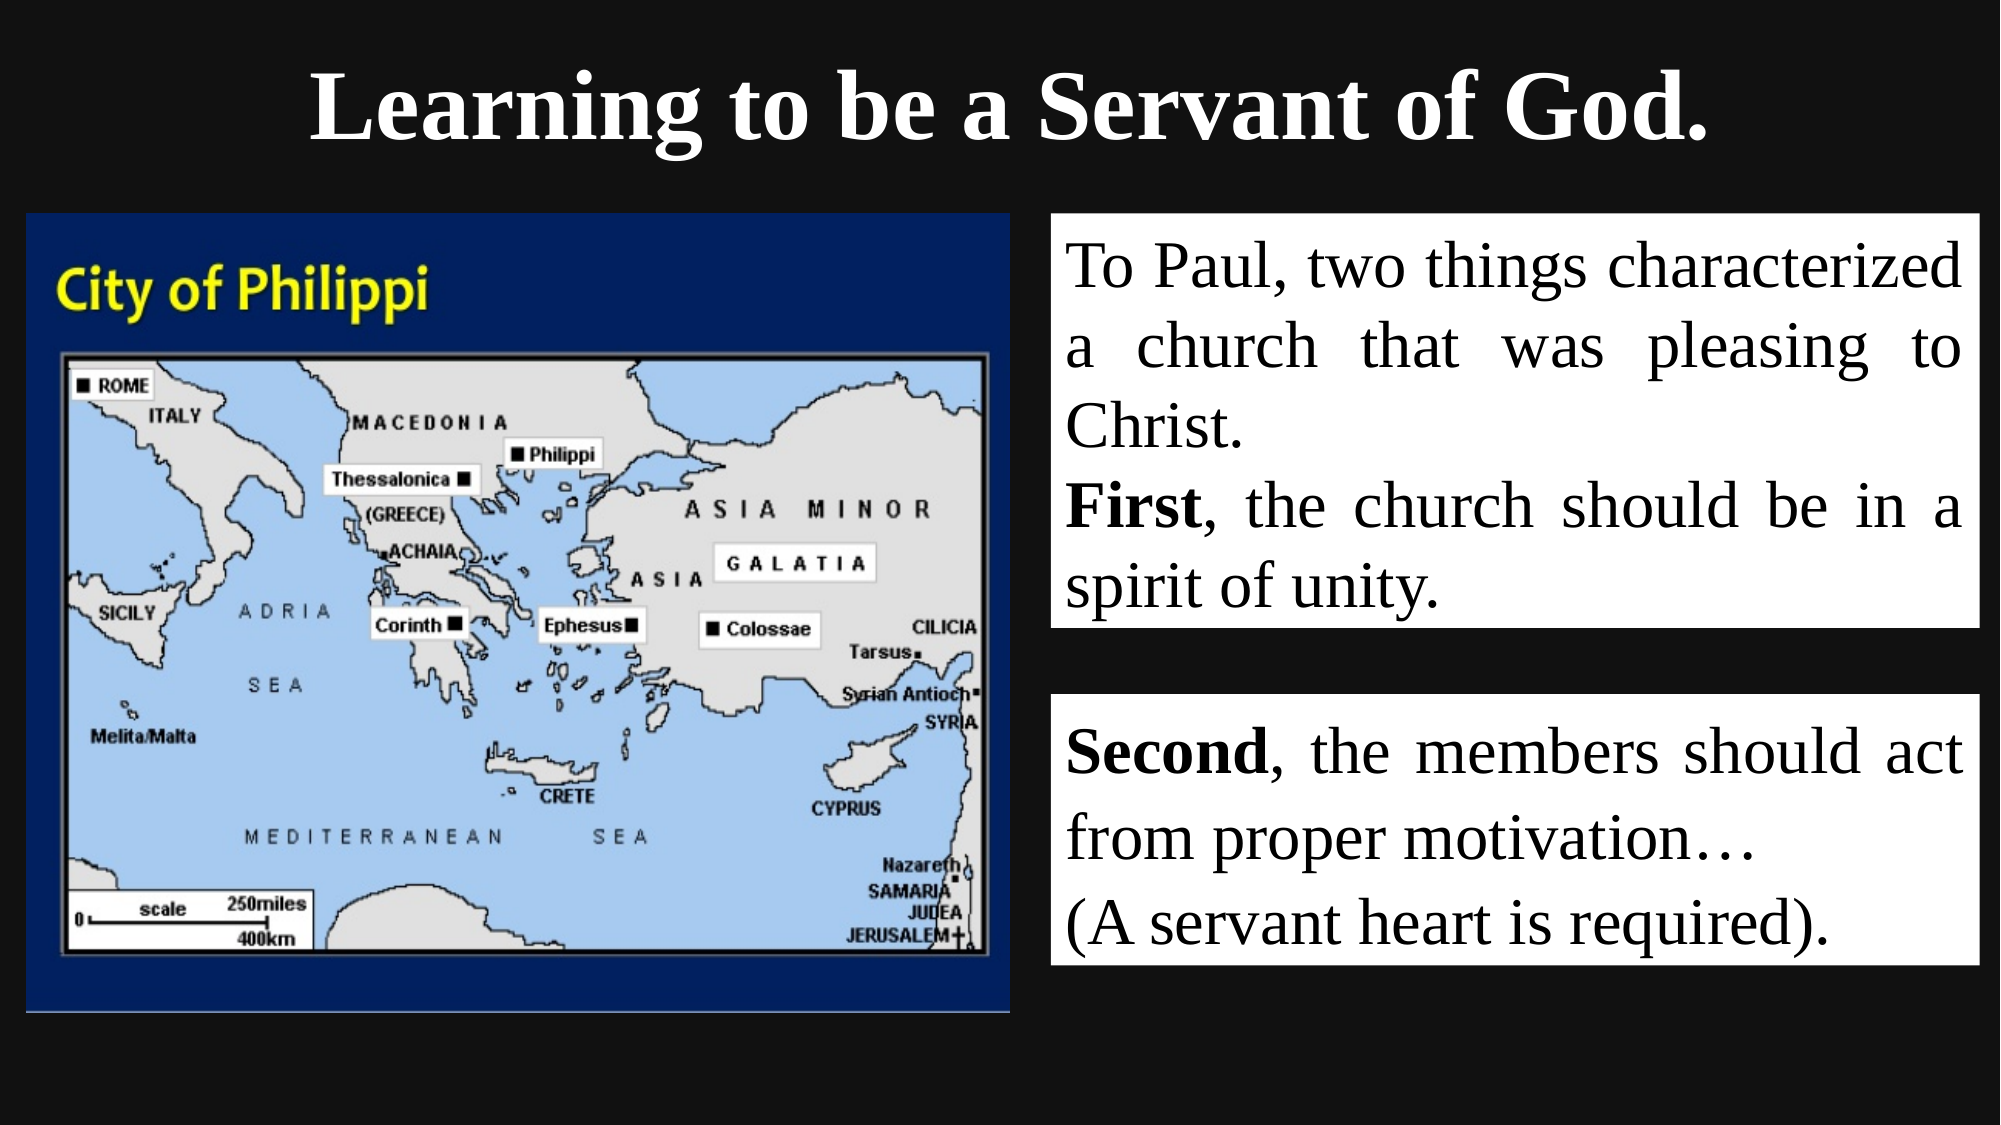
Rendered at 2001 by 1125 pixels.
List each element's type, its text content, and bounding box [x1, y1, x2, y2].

text_box Second, the members should act from proper motivation… (A servant heart is required). [1050, 694, 1980, 966]
text_box Learning to be a Servant of God. [294, 32, 1727, 167]
text_box To Paul, two things characterized a church that was pleasing to Christ. First, the church should be in a spirit of unity. [1050, 213, 1980, 628]
picture [26, 213, 1010, 1013]
